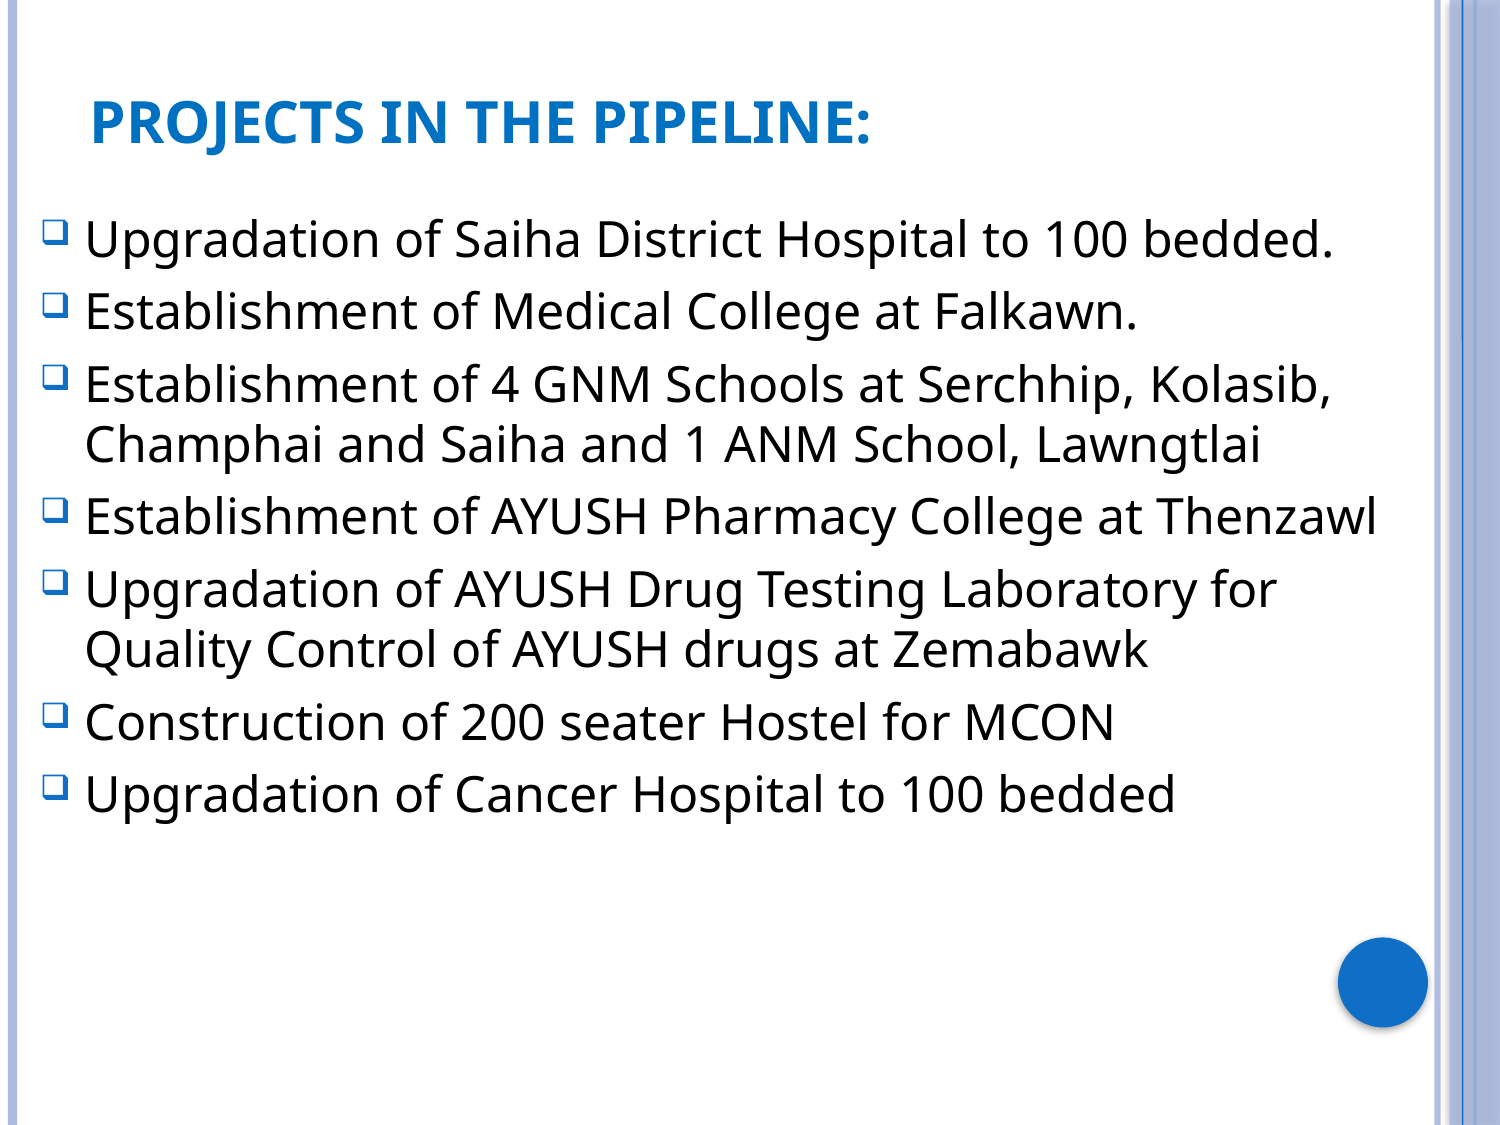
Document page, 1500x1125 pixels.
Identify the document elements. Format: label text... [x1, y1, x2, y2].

list Upgradation of Saiha District Hospital to 100 bedded. Establishment of Medical College at Falkawn. Establishment of 4 GNM Schools at Serchhip, Kolasib, Champhai and Saiha and 1 ANM School, Lawngtlai Establishment of AYUSH Pharmacy College at Thenzawl Upgradation of AYUSH Drug Testing Laboratory for Quality Control of AYUSH drugs at Zemabawk Construction of 200 seater Hostel for MCON Upgradation of Cancer Hospital to 100 bedded [24, 200, 1400, 1062]
title Projects in the pipeline: [75, 45, 1300, 163]
